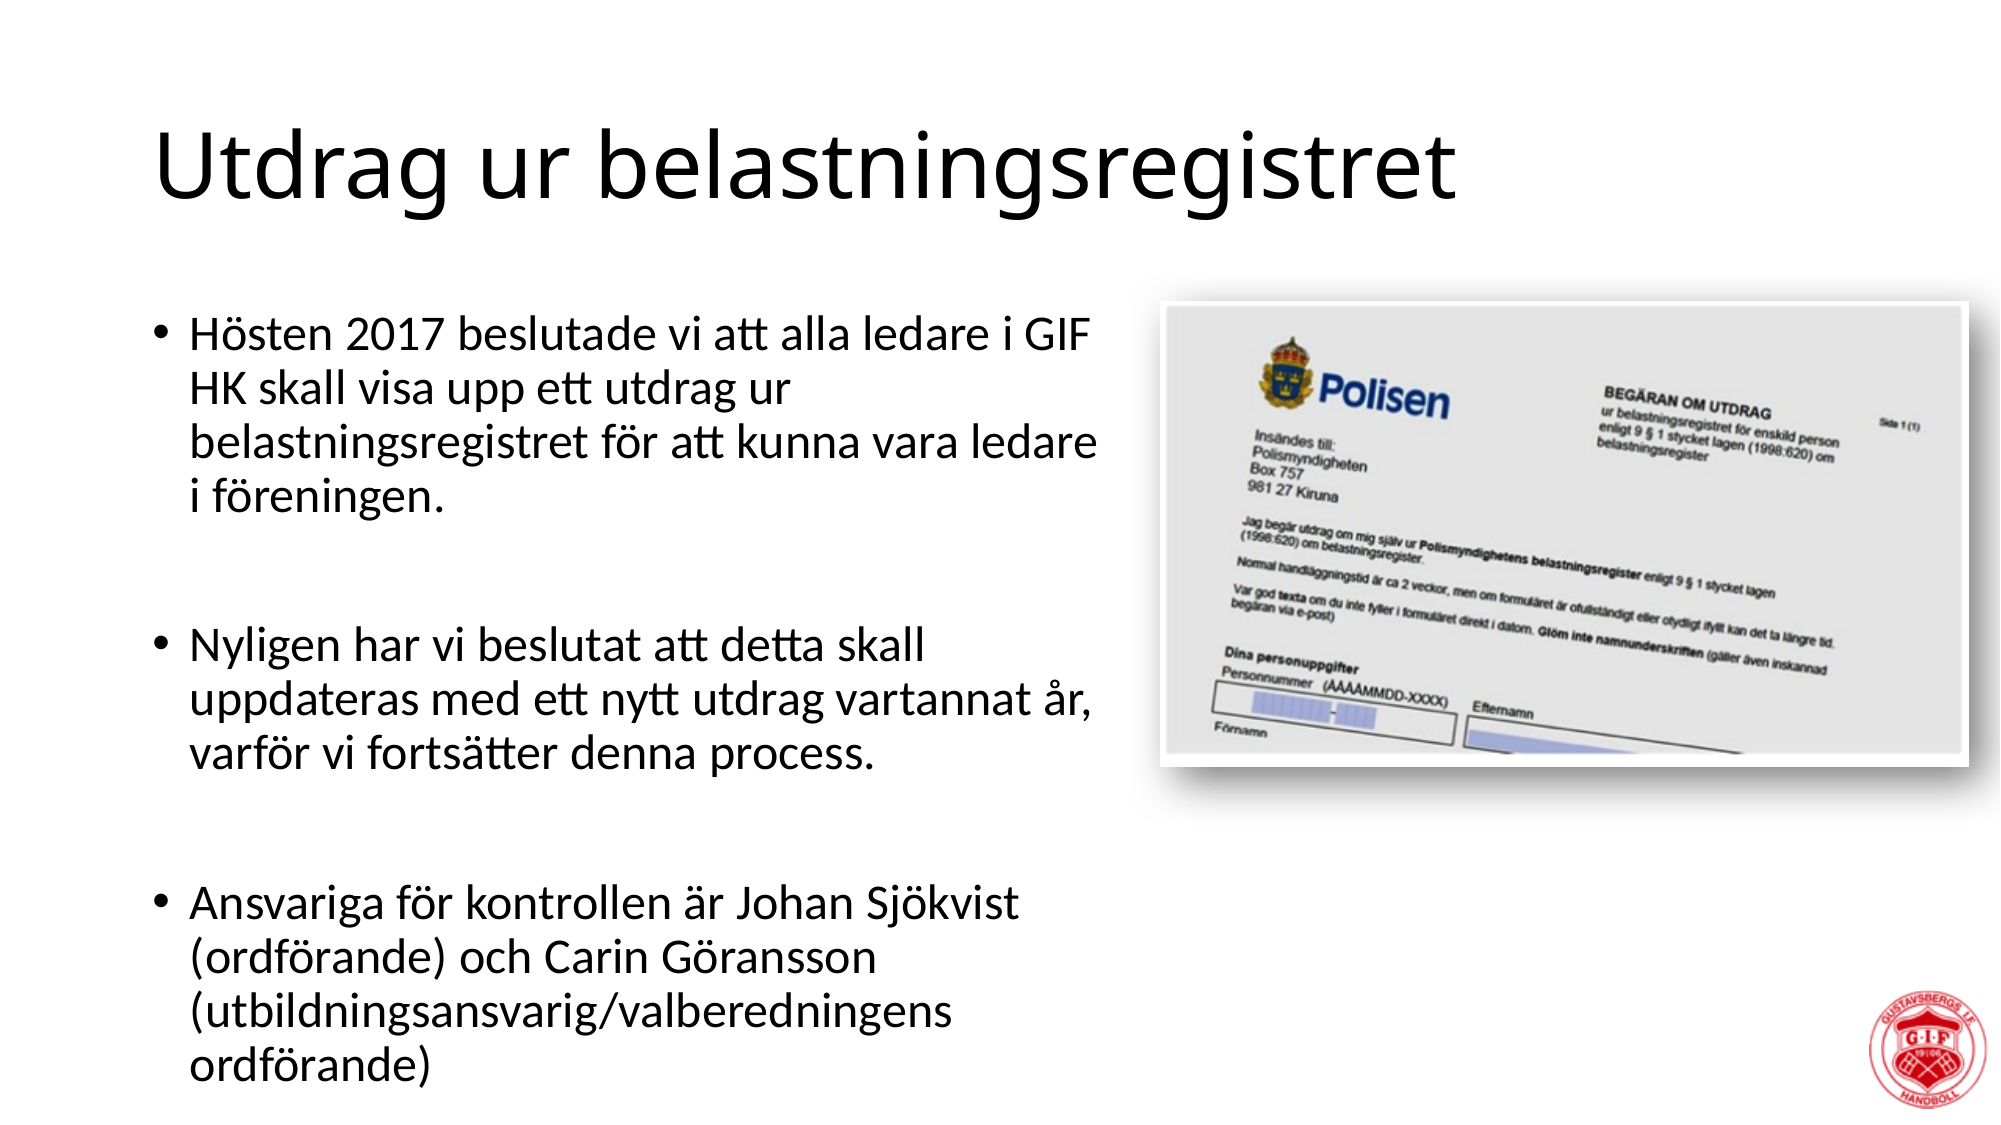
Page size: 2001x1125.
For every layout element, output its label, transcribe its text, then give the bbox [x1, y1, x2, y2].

picture [1869, 990, 1988, 1109]
list Hösten 2017 beslutade vi att alla ledare i GIF HK skall visa upp ett utdrag ur belastningsregistret för att kunna vara ledare i föreningen. Nyligen har vi beslutat att detta skall uppdateras med ett nytt utdrag vartannat år, varför vi fortsätter denna process. Ansvariga för kontrollen är Johan Sjökvist (ordförande) och Carin Göransson (utbildningsansvarig/valberedningens ordförande) [137, 299, 1129, 1058]
title Utdrag ur belastningsregistret [137, 59, 1863, 278]
picture [1160, 301, 1969, 767]
